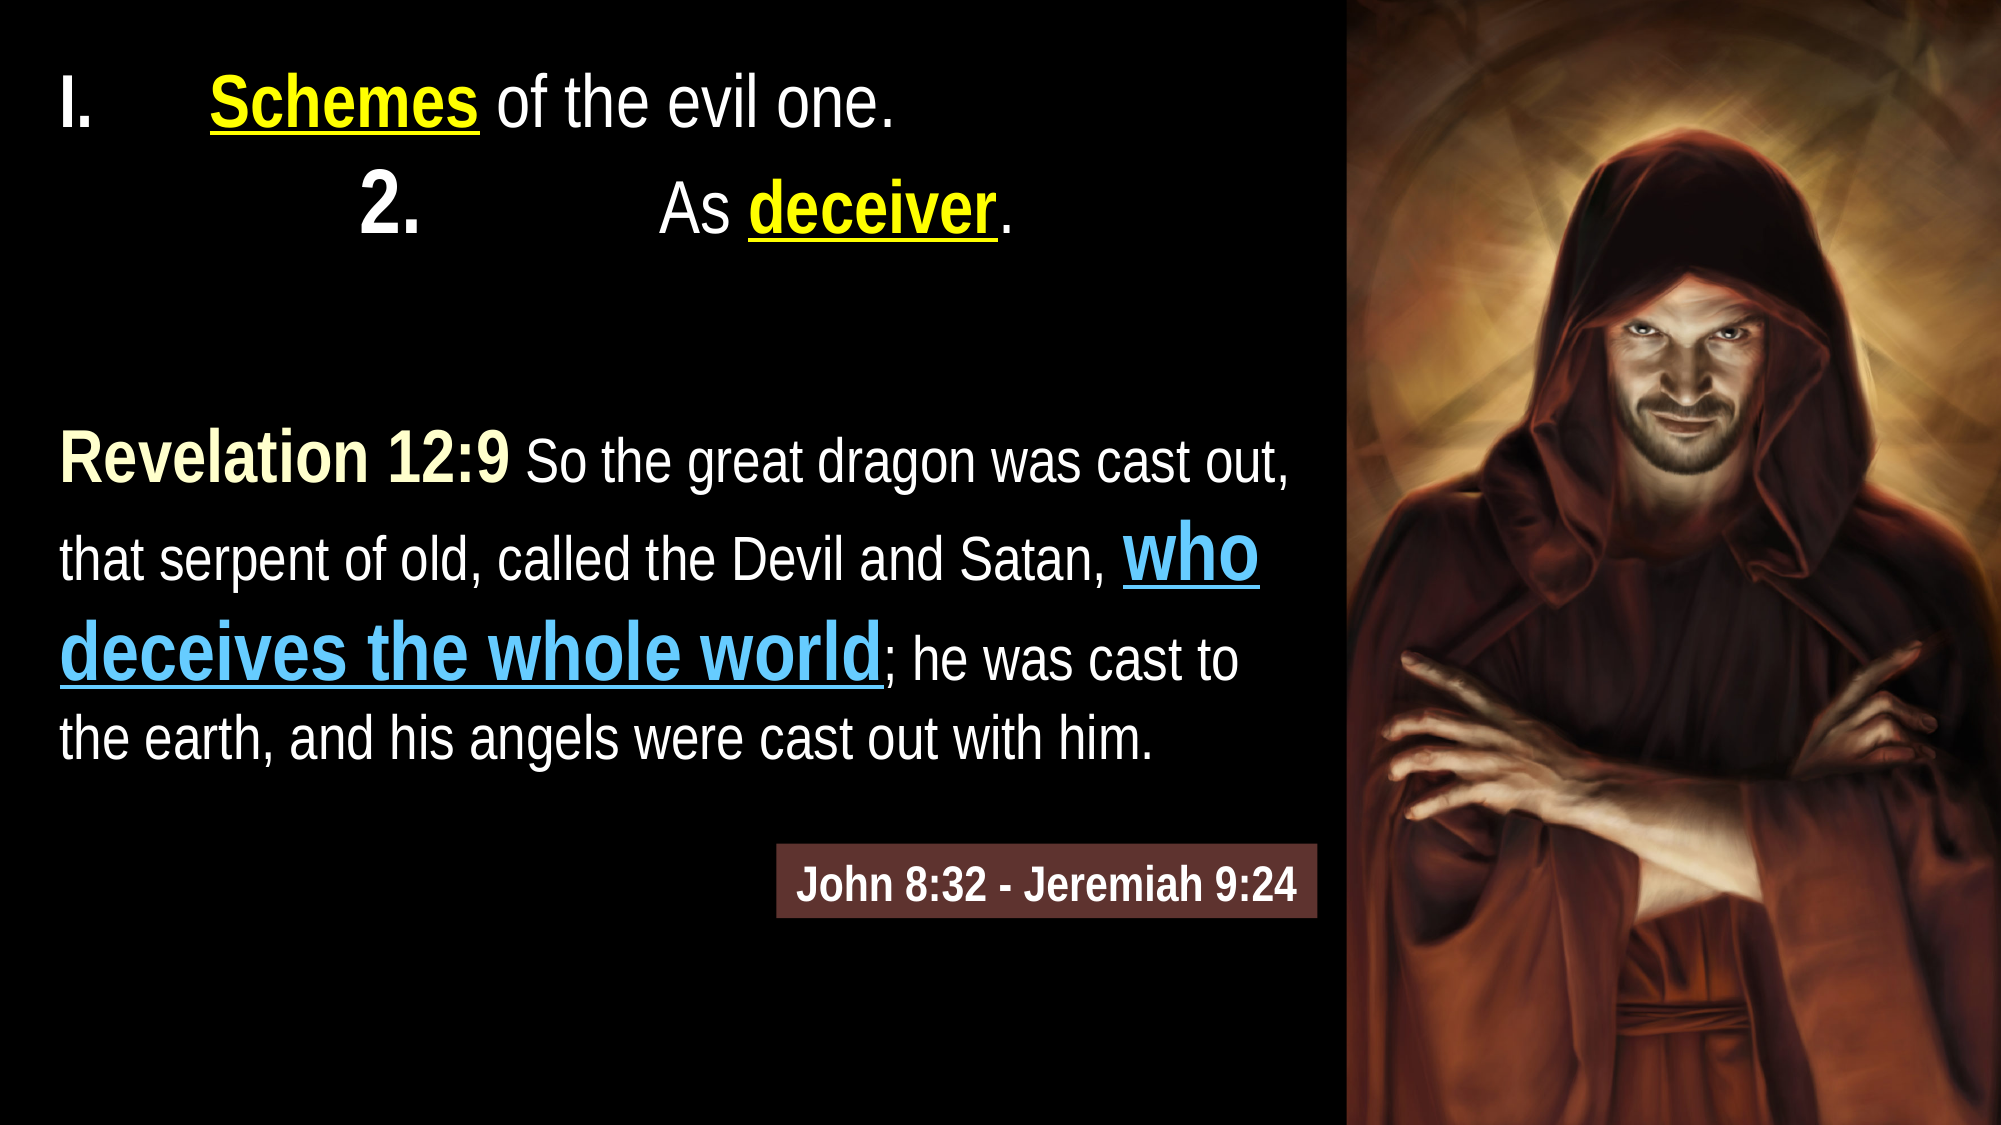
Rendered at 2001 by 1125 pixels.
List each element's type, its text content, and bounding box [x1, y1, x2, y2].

text_box Revelation 12:9 So the great dragon was cast out, that serpent of old, called the Devil and Satan, who deceives the whole world; he was cast to the earth, and his angels were cast out with him. [44, 399, 1318, 780]
text_box John 8:32 - Jeremiah 9:24 [776, 843, 1318, 919]
picture [1346, 0, 2001, 1125]
text_box I. Schemes of the evil one. 2. As deceiver. [44, 44, 1346, 260]
